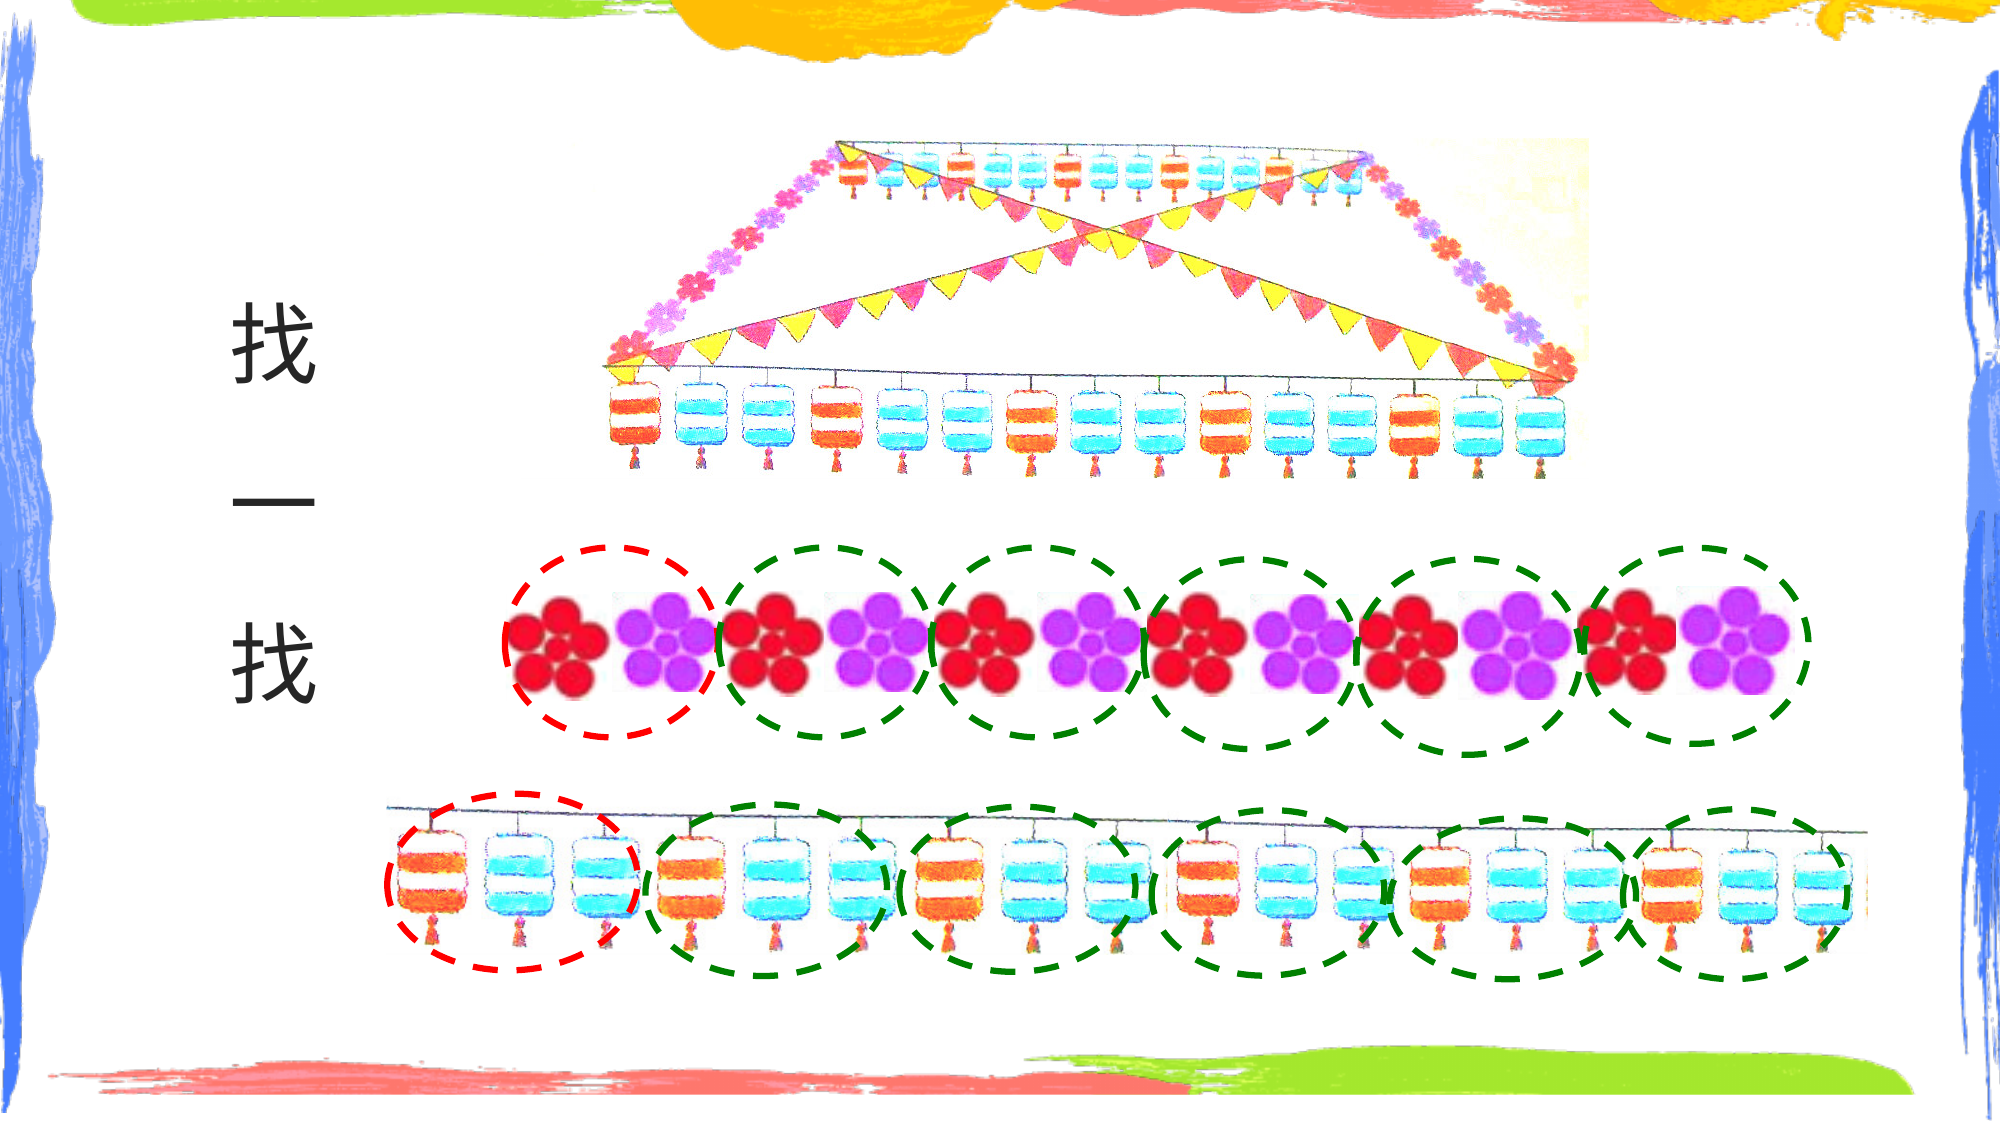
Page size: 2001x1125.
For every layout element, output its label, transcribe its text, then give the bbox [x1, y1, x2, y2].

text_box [386, 793, 1868, 955]
text_box [1654, 955, 1812, 980]
text_box [1172, 559, 1334, 594]
text_box [684, 955, 843, 977]
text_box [1960, 69, 2000, 1121]
text_box [520, 547, 703, 594]
text_box [949, 547, 1129, 592]
picture [521, 138, 1590, 479]
text_box [949, 692, 1128, 738]
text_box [0, 5, 57, 1113]
text_box [1608, 547, 1786, 586]
text_box [438, 955, 580, 971]
text_box [526, 692, 702, 738]
text_box [943, 955, 1086, 972]
text_box [1385, 558, 1553, 592]
text_box [737, 692, 916, 738]
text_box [60, 0, 2000, 63]
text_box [47, 1044, 1930, 1095]
text_box [1154, 695, 1346, 750]
text_box [1598, 695, 1793, 744]
text_box 找一找 [214, 227, 378, 728]
text_box [1366, 699, 1569, 755]
text_box [1421, 955, 1598, 980]
text_box [1795, 598, 1809, 692]
picture [505, 586, 1795, 701]
text_box [736, 547, 917, 592]
text_box [1188, 955, 1343, 976]
